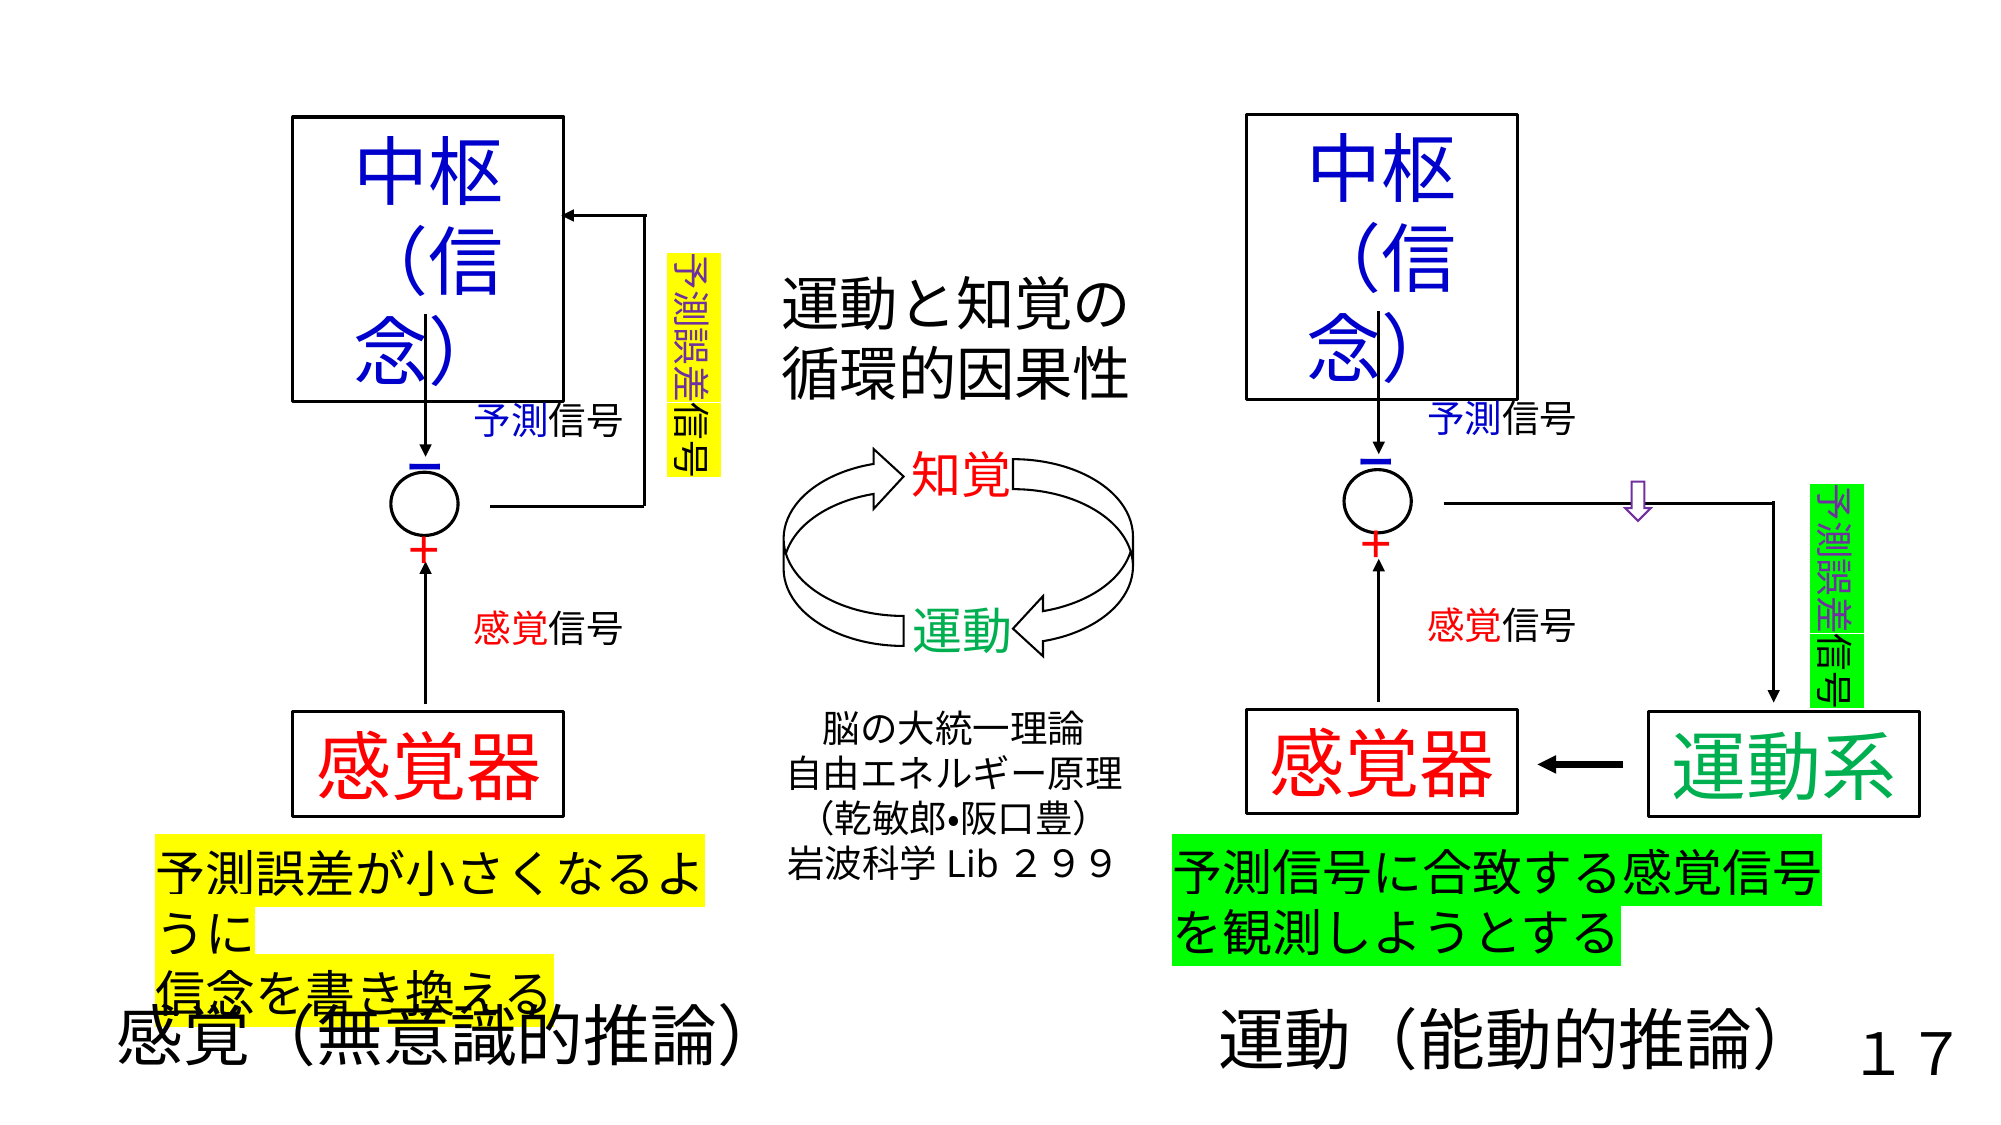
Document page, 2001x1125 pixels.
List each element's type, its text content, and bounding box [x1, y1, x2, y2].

text_box 脳の大統一理論 自由エネルギー原理 （乾敏郎・阪口豊） 岩波科学Lib２９９ [770, 697, 1138, 938]
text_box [1157, 114, 1920, 1087]
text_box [132, 116, 769, 1083]
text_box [764, 259, 1149, 668]
text_box １７ [1834, 1009, 1981, 1095]
